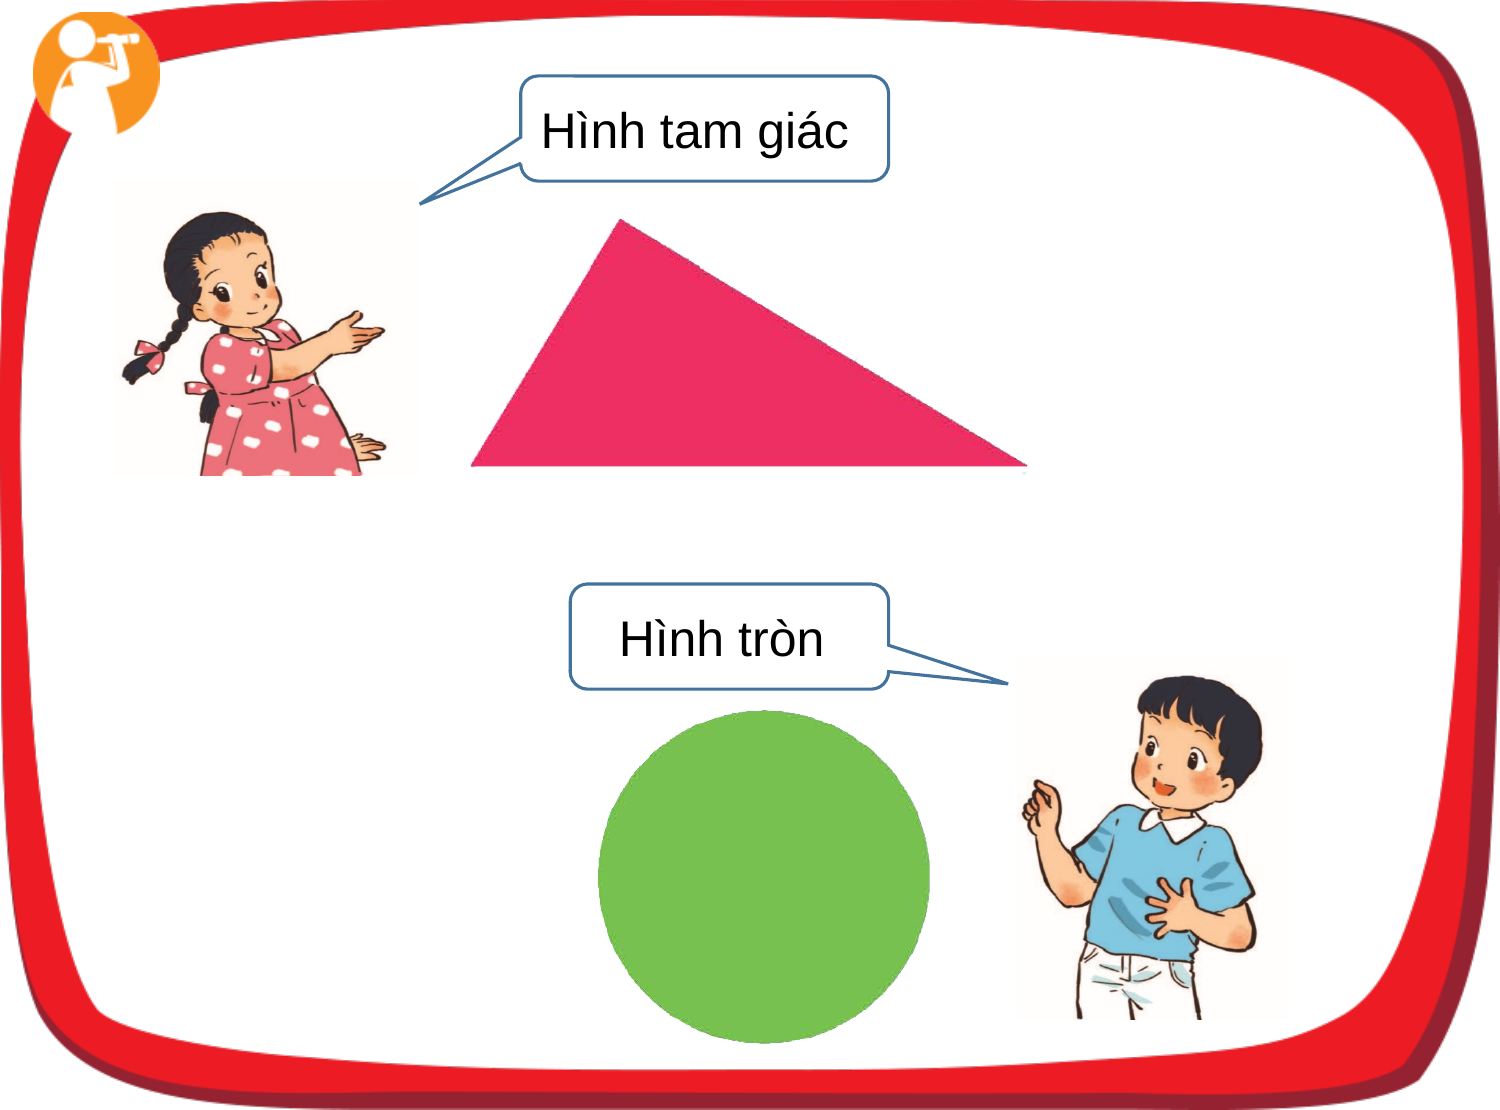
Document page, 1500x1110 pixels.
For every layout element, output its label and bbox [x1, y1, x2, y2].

picture [0, 0, 1500, 1110]
text_box [114, 75, 1047, 503]
text_box [570, 583, 1288, 1059]
